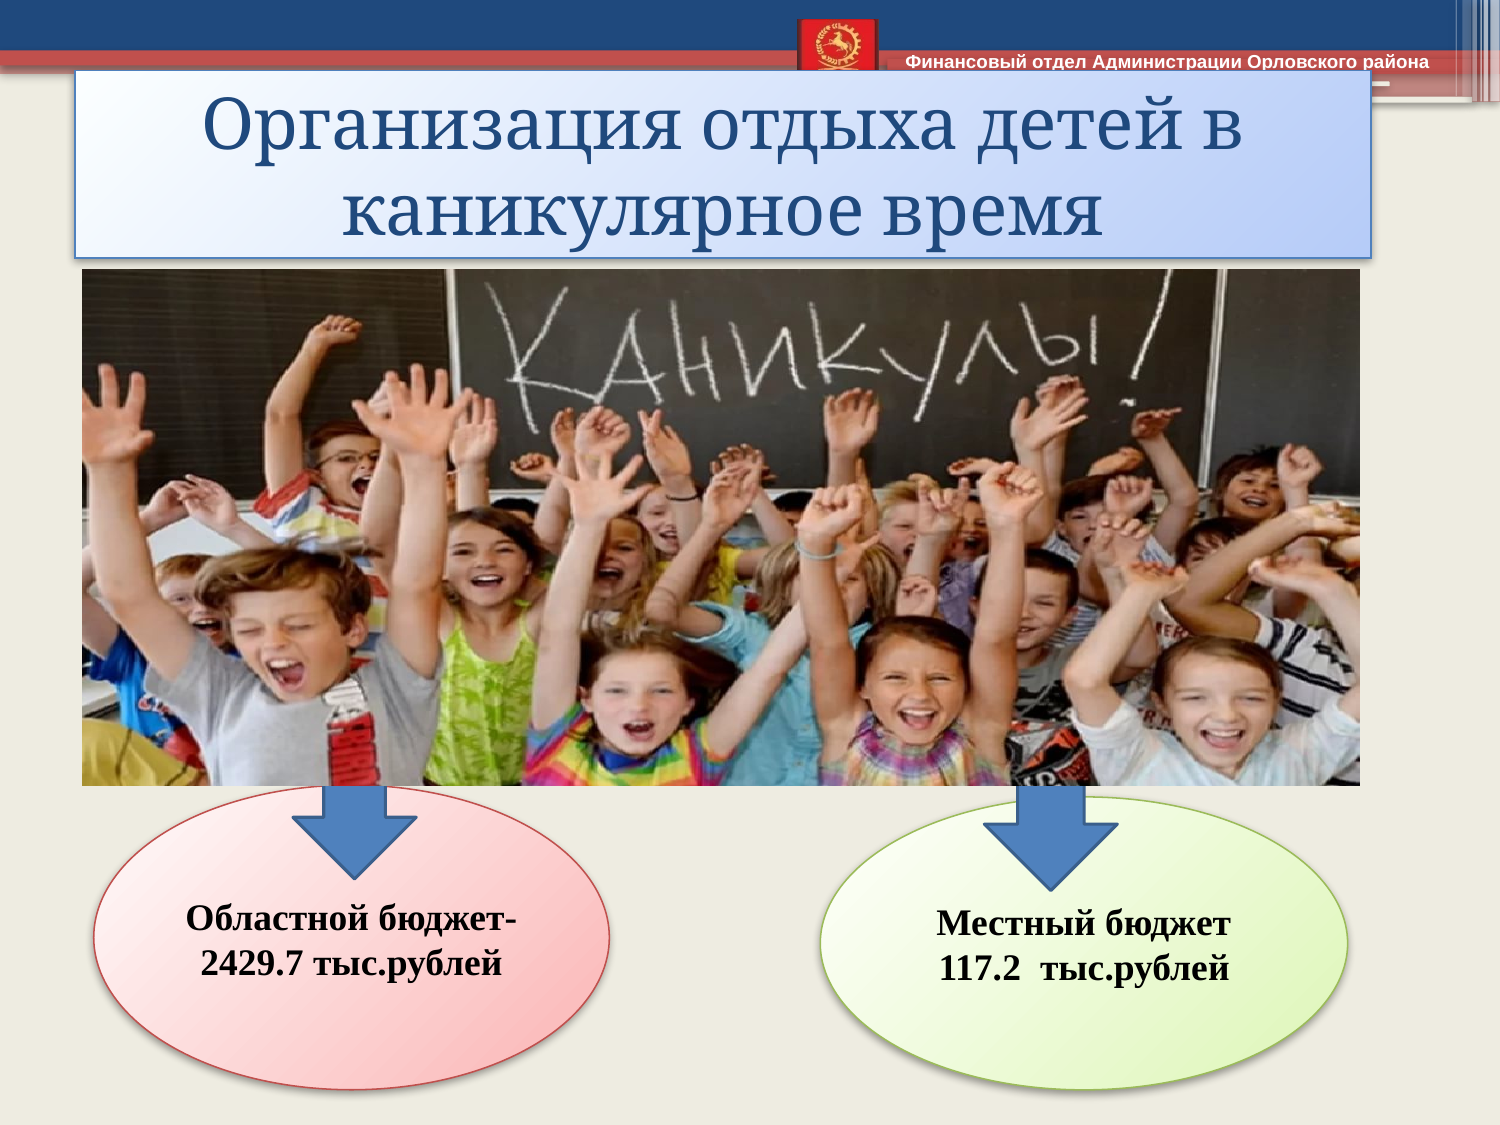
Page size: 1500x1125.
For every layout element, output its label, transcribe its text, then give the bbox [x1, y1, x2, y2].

picture [797, 19, 879, 70]
title Организация отдыха детей в каникулярное время [74, 70, 1372, 259]
text_box [982, 795, 1119, 892]
picture [81, 269, 1360, 786]
text_box Областной бюджет-2429.7 тыс.рублей [92, 795, 611, 1091]
text_box [291, 795, 418, 881]
text_box Местный бюджет 117.2 тыс.рублей [819, 796, 1349, 1091]
